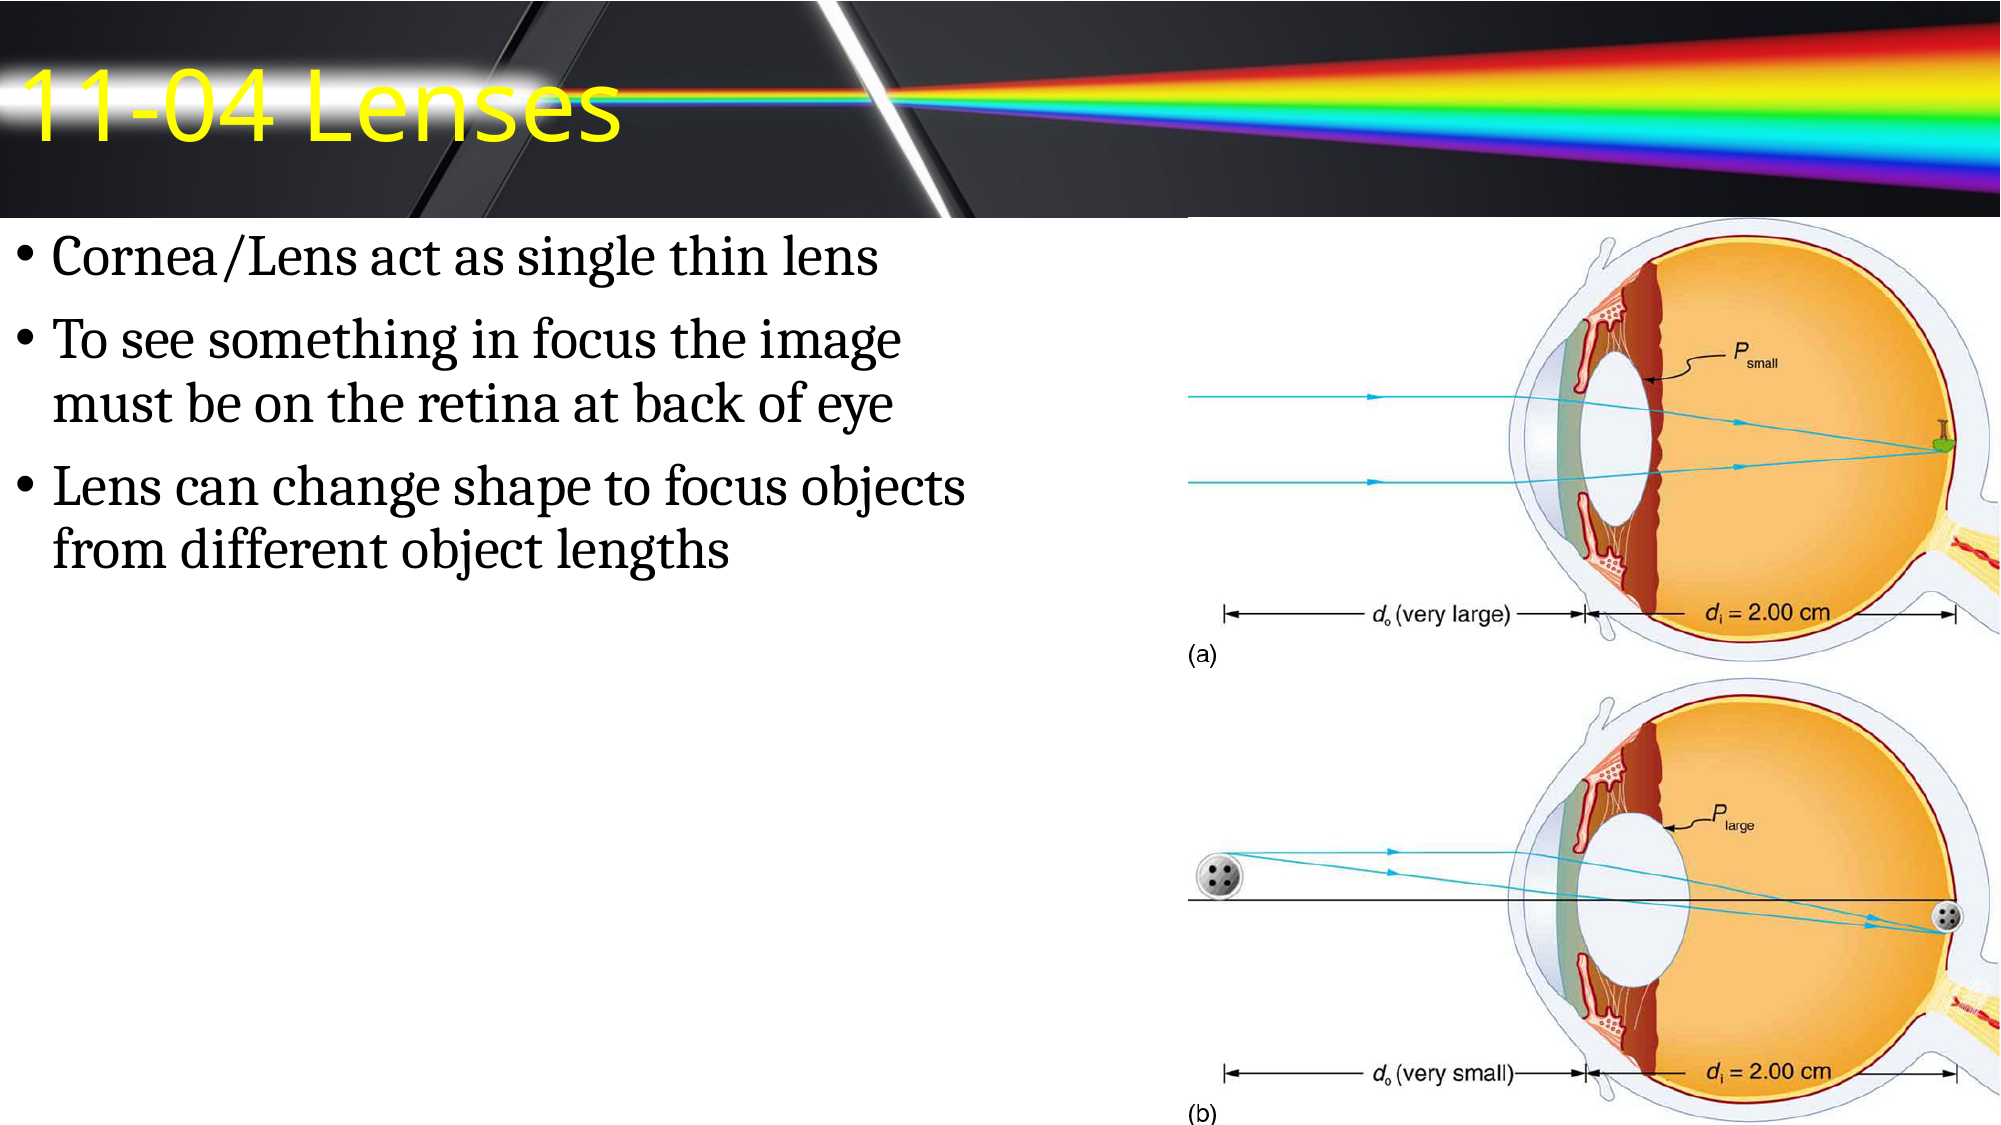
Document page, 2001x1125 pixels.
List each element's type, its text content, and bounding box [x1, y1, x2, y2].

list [1188, 216, 2000, 1125]
list Cornea/Lens act as single thin lens To see something in focus the image must be on the retina at back of eye Lens can change shape to focus objects from different object lengths [0, 217, 988, 1064]
title 11-04 Lenses [0, 0, 2000, 218]
